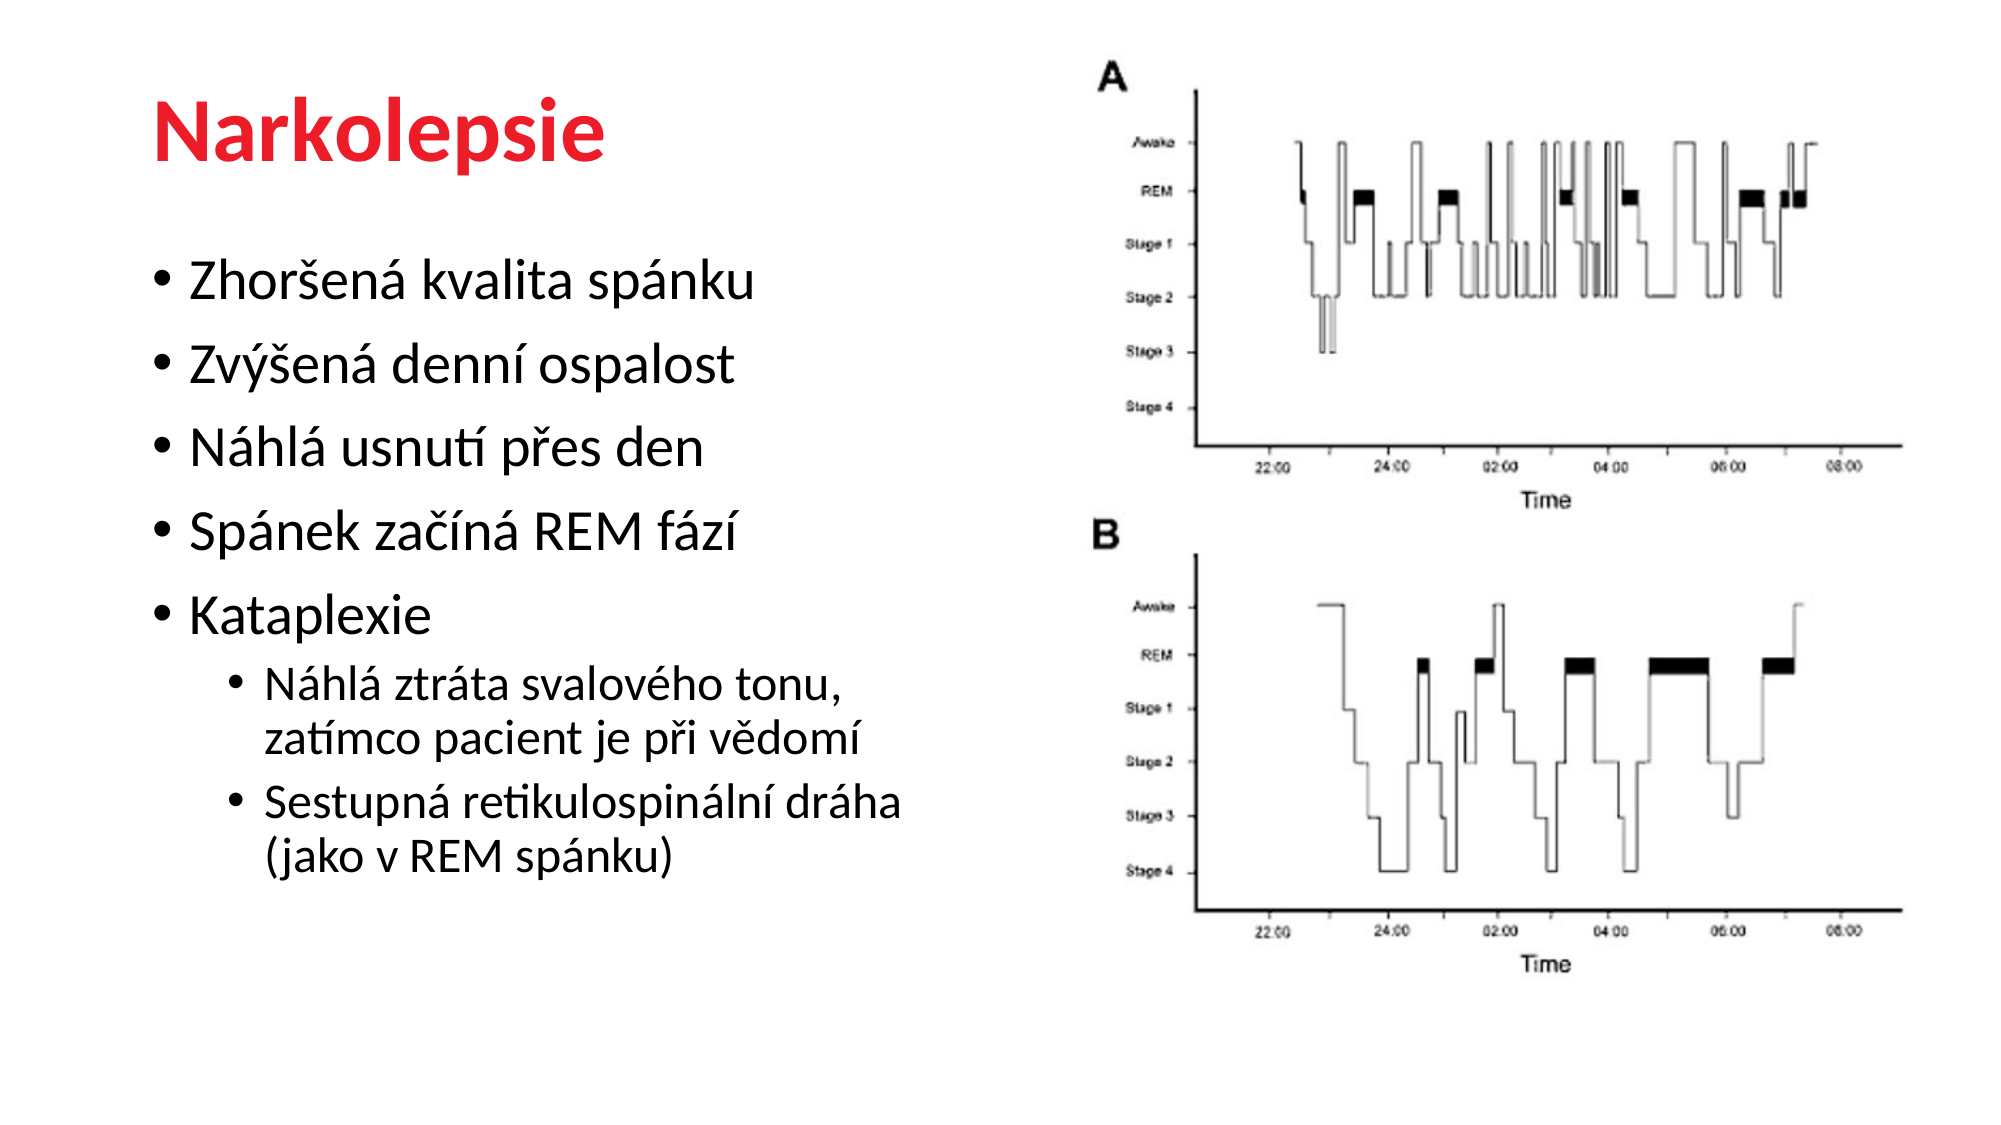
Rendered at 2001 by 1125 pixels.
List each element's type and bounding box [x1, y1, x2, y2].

title [137, 55, 1062, 208]
list [137, 241, 997, 1003]
picture [1062, 31, 1912, 1009]
